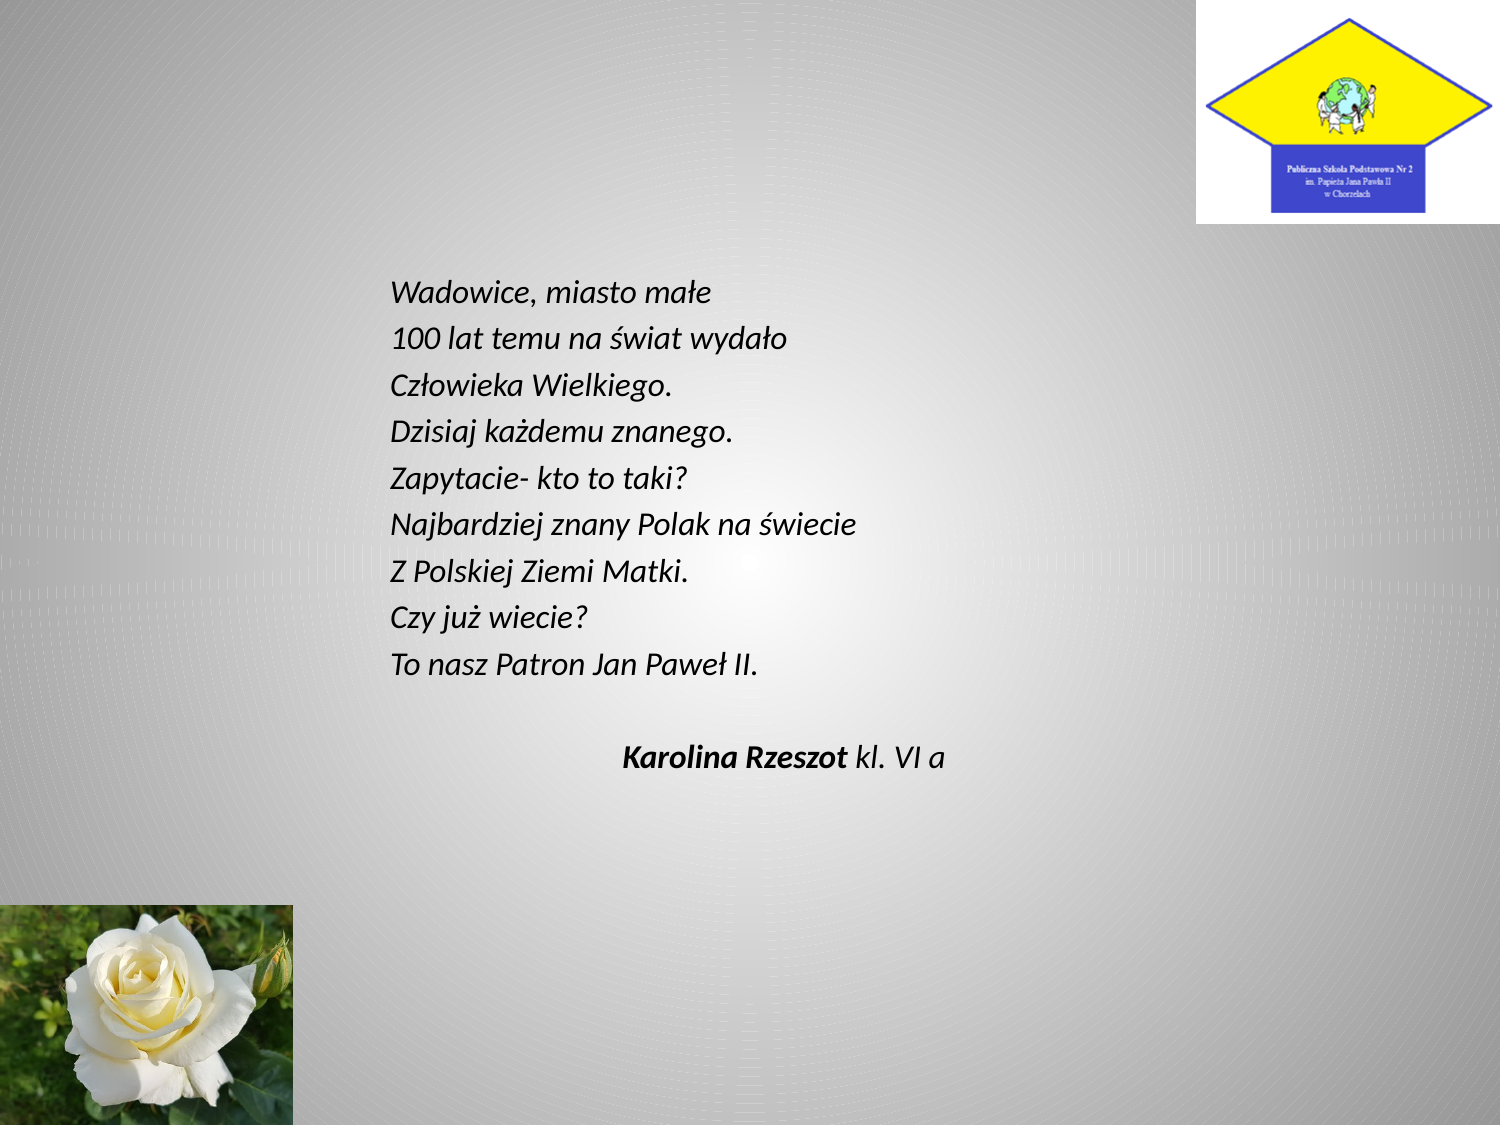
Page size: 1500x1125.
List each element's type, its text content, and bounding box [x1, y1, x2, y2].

picture [0, 904, 294, 1125]
list Wadowice, miasto małe 100 lat temu na świat wydało Człowieka Wielkiego. Dzisiaj każdemu znanego. Zapytacie- kto to taki? Najbardziej znany Polak na świecie Z Polskiej Ziemi Matki. Czy już wiecie? To nasz Patron Jan Paweł II. Karolina Rzeszot kl. VI a [375, 262, 1125, 1005]
picture [1196, 0, 1500, 225]
